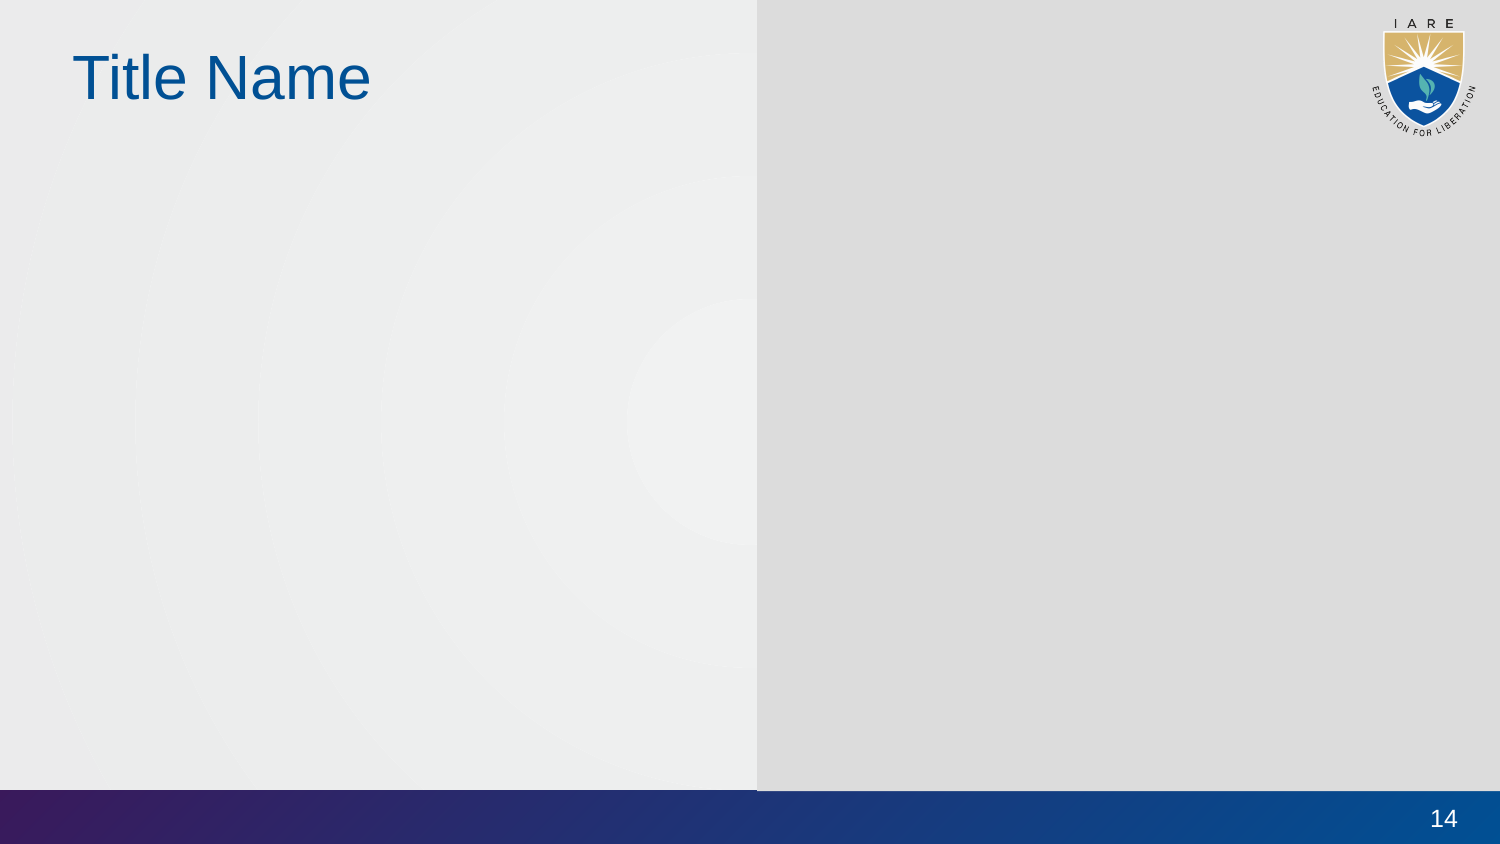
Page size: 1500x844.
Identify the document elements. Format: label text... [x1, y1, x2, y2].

slide_number 14 [1388, 790, 1474, 844]
title Title Name [72, 36, 758, 121]
picture [1372, 19, 1490, 138]
